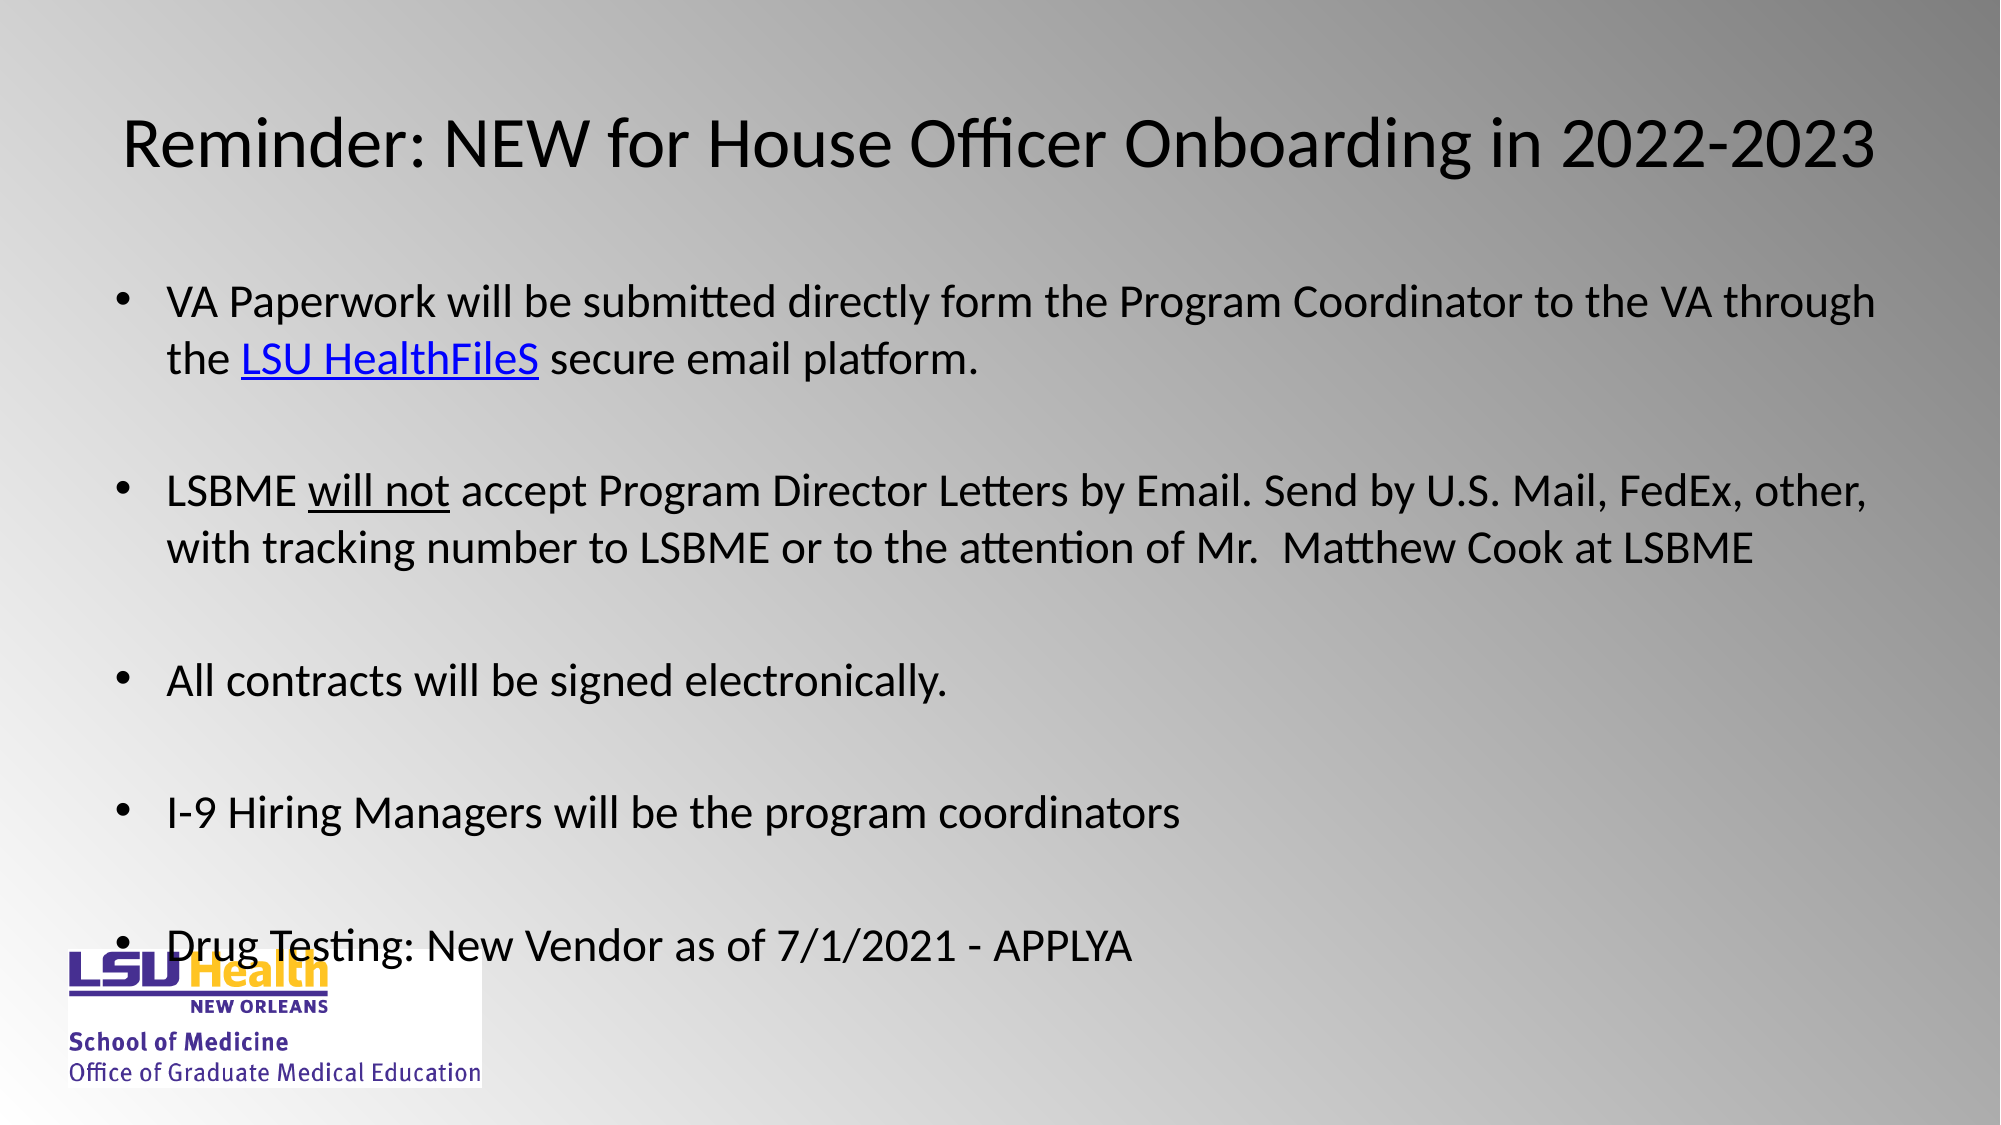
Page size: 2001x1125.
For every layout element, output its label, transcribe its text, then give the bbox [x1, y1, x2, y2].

list VA Paperwork will be submitted directly form the Program Coordinator to the VA through the LSU HealthFileS secure email platform. LSBME will not accept Program Director Letters by Email. Send by U.S. Mail, FedEx, other, with tracking number to LSBME or to the attention of Mr. Matthew Cook at LSBME All contracts will be signed electronically. I-9 Hiring Managers will be the program coordinators Drug Testing: New Vendor as of 7/1/2021 - APPLYA [99, 262, 1900, 1005]
title Reminder: NEW for House Officer Onboarding in 2022-2023 [99, 45, 1900, 233]
picture [68, 949, 482, 1088]
